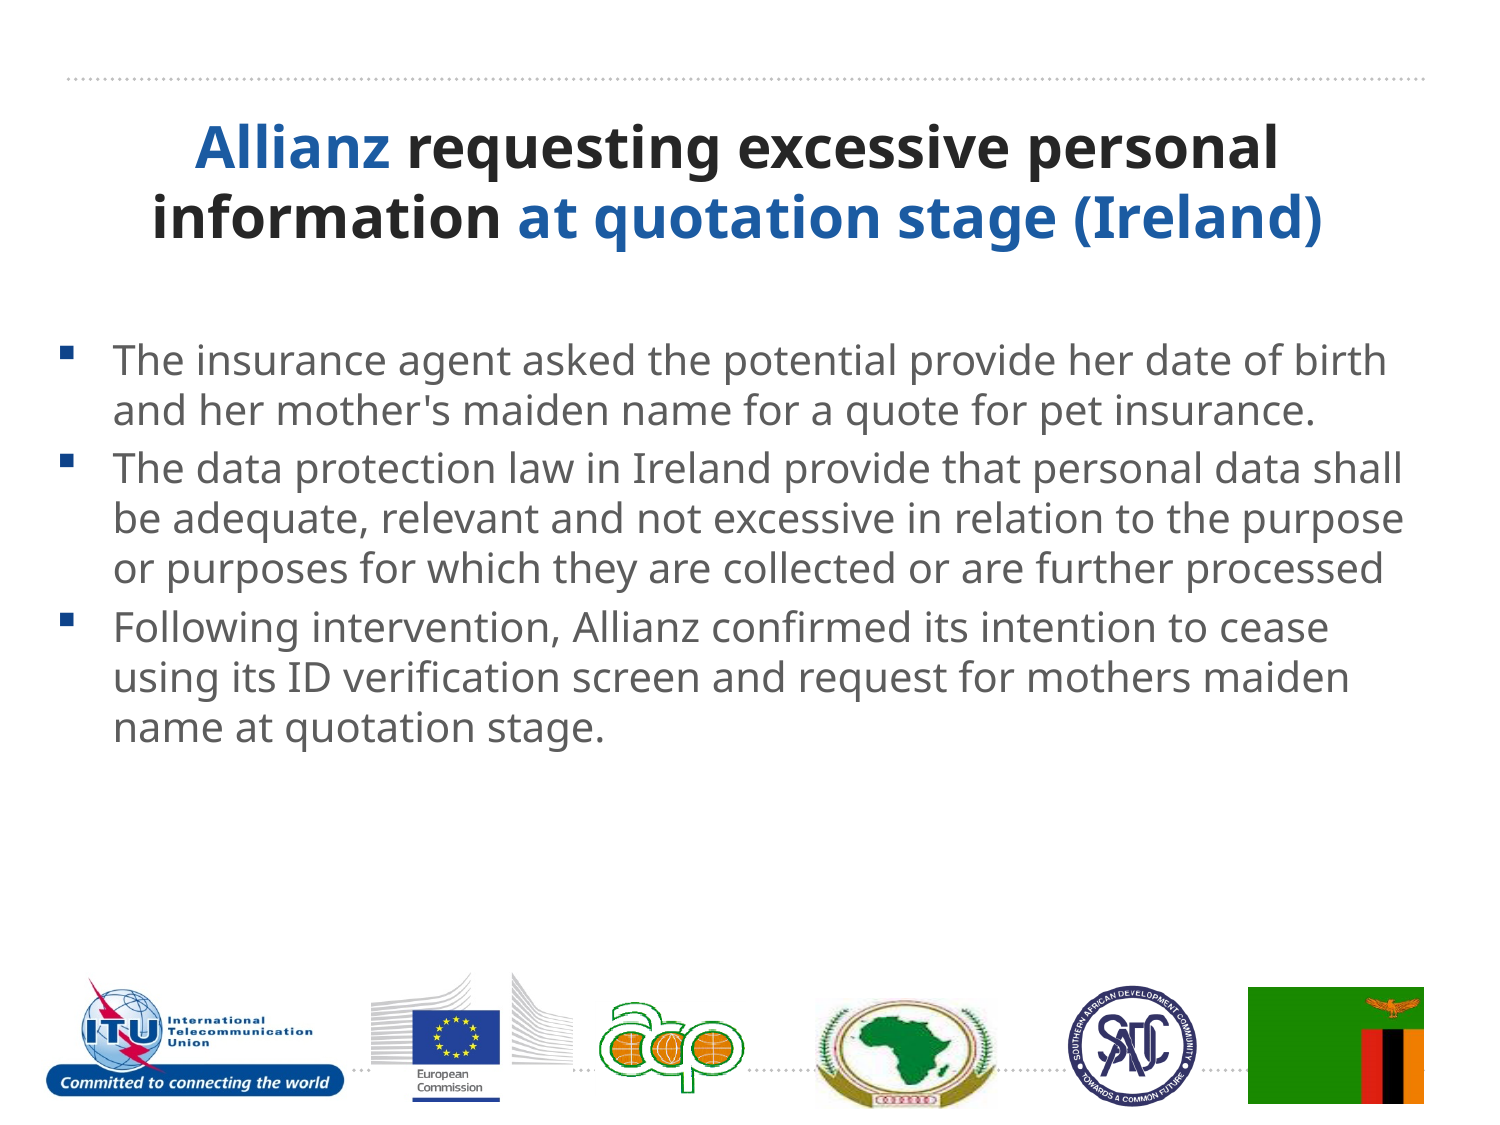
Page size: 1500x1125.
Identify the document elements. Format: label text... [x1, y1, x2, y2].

picture [1248, 1025, 1424, 1104]
picture [1066, 1025, 1198, 1108]
picture [595, 1025, 746, 1096]
list The insurance agent asked the potential provide her date of birth and her mother's maiden name for a quote for pet insurance. The data protection law in Ireland provide that personal data shall be adequate, relevant and not excessive in relation to the purpose or purposes for which they are collected or are further processed Following intervention, Allianz confirmed its intention to cease using its ID verification screen and request for mothers maiden name at quotation stage. [41, 326, 1459, 1025]
title Allianz requesting excessive personal information at quotation stage (Ireland) [100, 66, 1376, 294]
picture [371, 1025, 573, 1102]
picture [41, 1025, 349, 1101]
